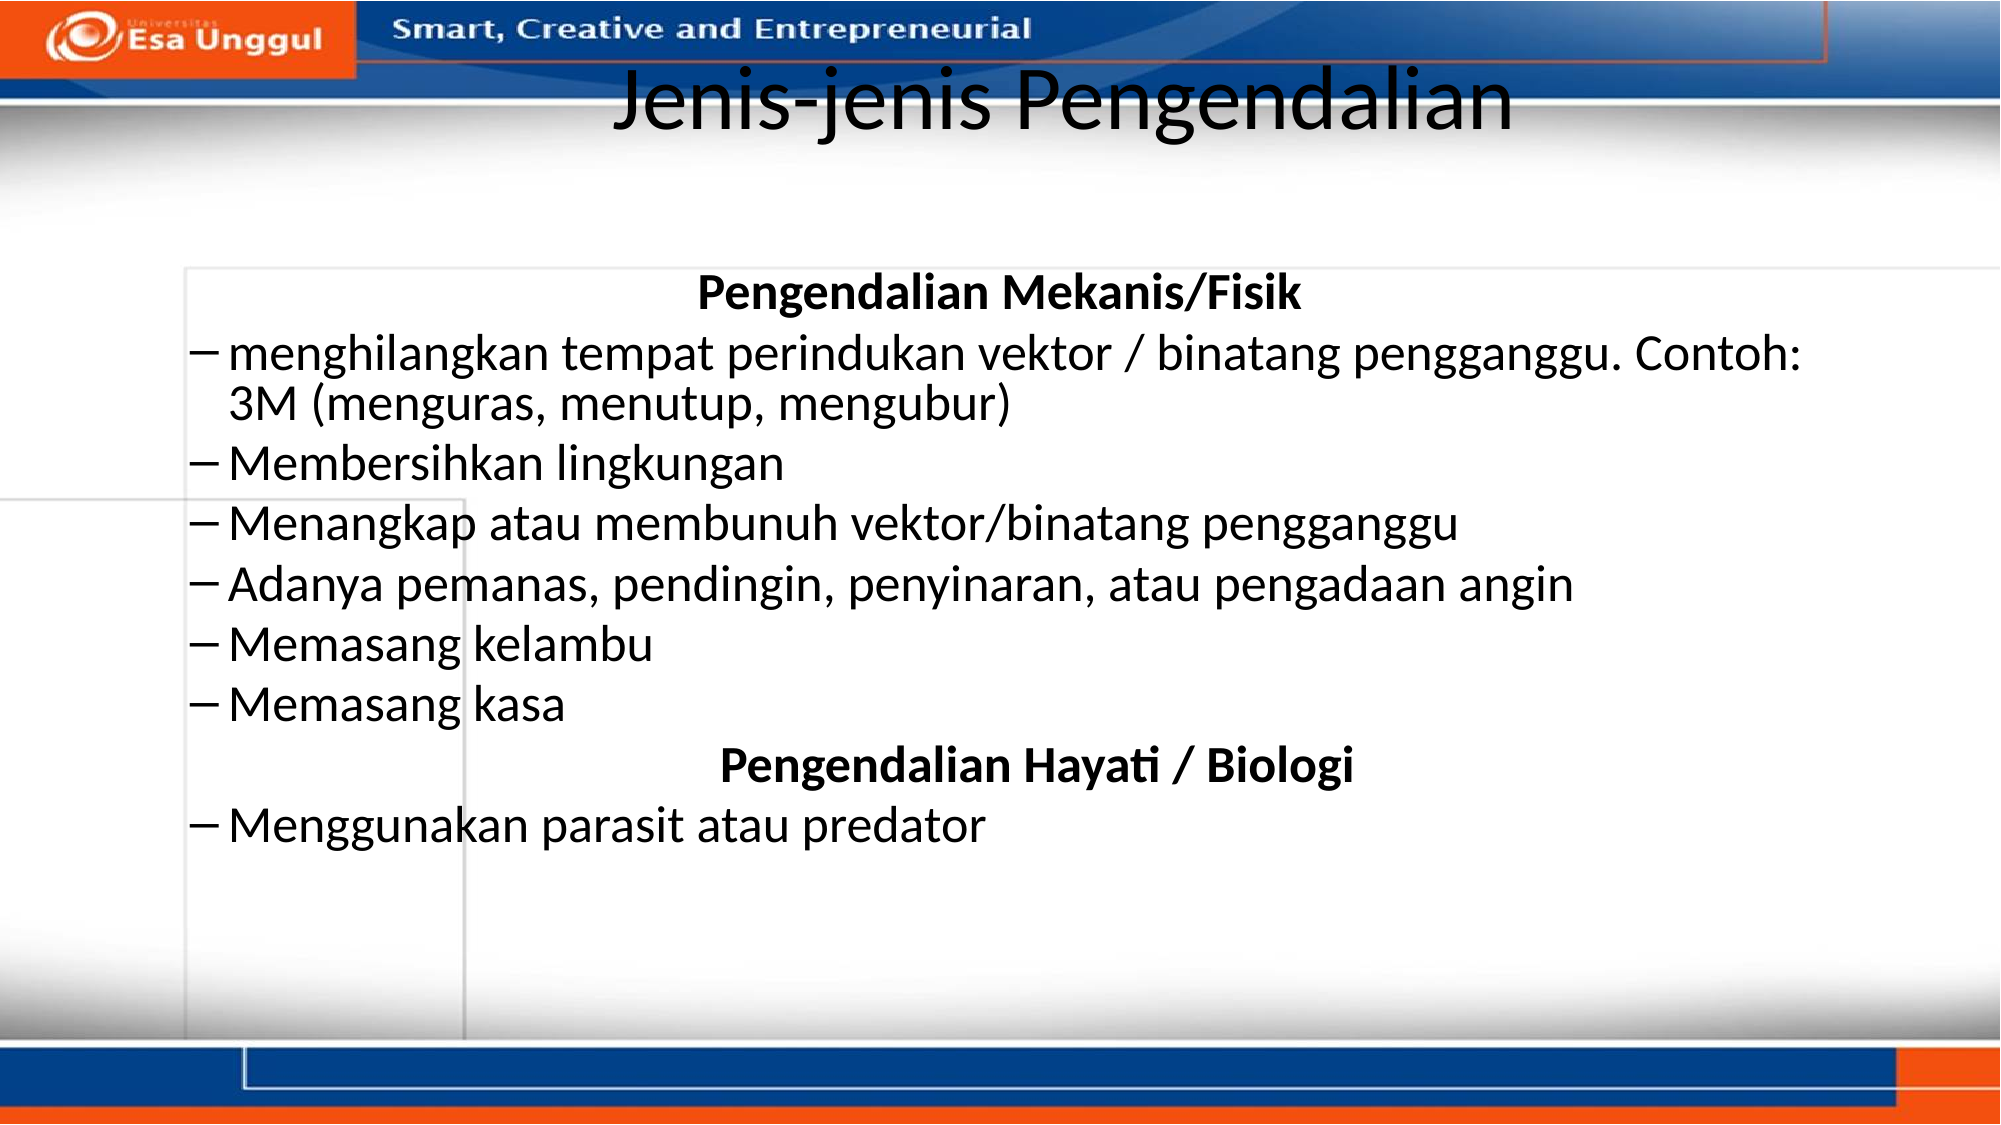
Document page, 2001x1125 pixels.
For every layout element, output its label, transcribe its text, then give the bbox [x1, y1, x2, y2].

picture [0, 1, 2000, 1124]
title Jenis-jenis Pengendalian [243, 30, 1887, 153]
list Pengendalian Mekanis/Fisik menghilangkan tempat perindukan vektor / binatang pengganggu. Contoh: 3M (menguras, menutup, mengubur) Membersihkan lingkungan Menangkap atau membunuh vektor/binatang pengganggu Adanya pemanas, pendingin, penyinaran, atau pengadaan angin Memasang kelambu Memasang kasa Pengendalian Hayati / Biologi Menggunakan parasit atau predator [99, 262, 1900, 1005]
